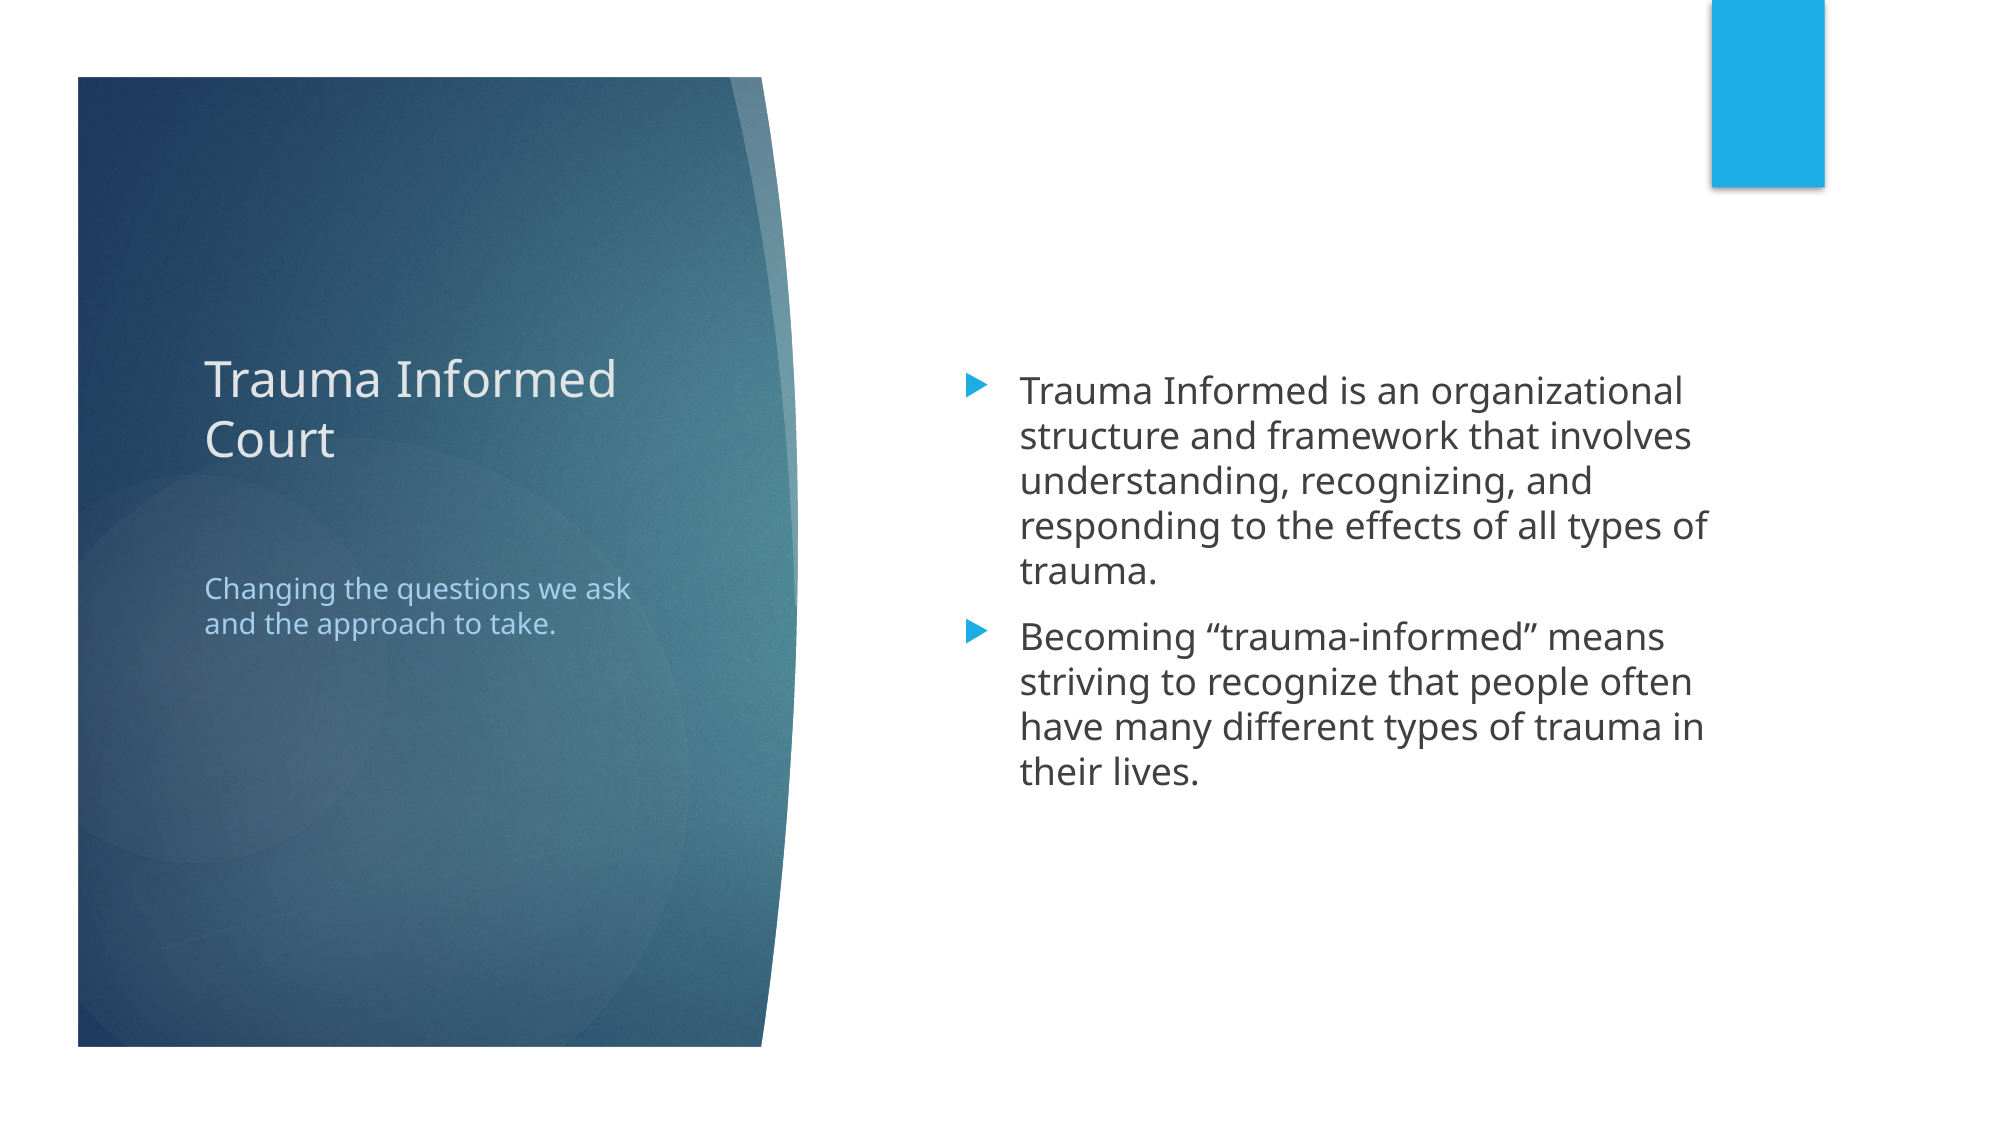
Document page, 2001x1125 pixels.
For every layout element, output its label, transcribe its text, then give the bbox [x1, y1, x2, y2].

list Changing the questions we ask and the approach to take. [189, 562, 648, 904]
list Trauma Informed is an organizational structure and framework that involves understanding, recognizing, and responding to the effects of all types of trauma. Becoming “trauma-informed” means striving to recognize that people often have many different types of trauma in their lives. [948, 237, 1800, 988]
title Trauma Informed Court [189, 212, 648, 475]
